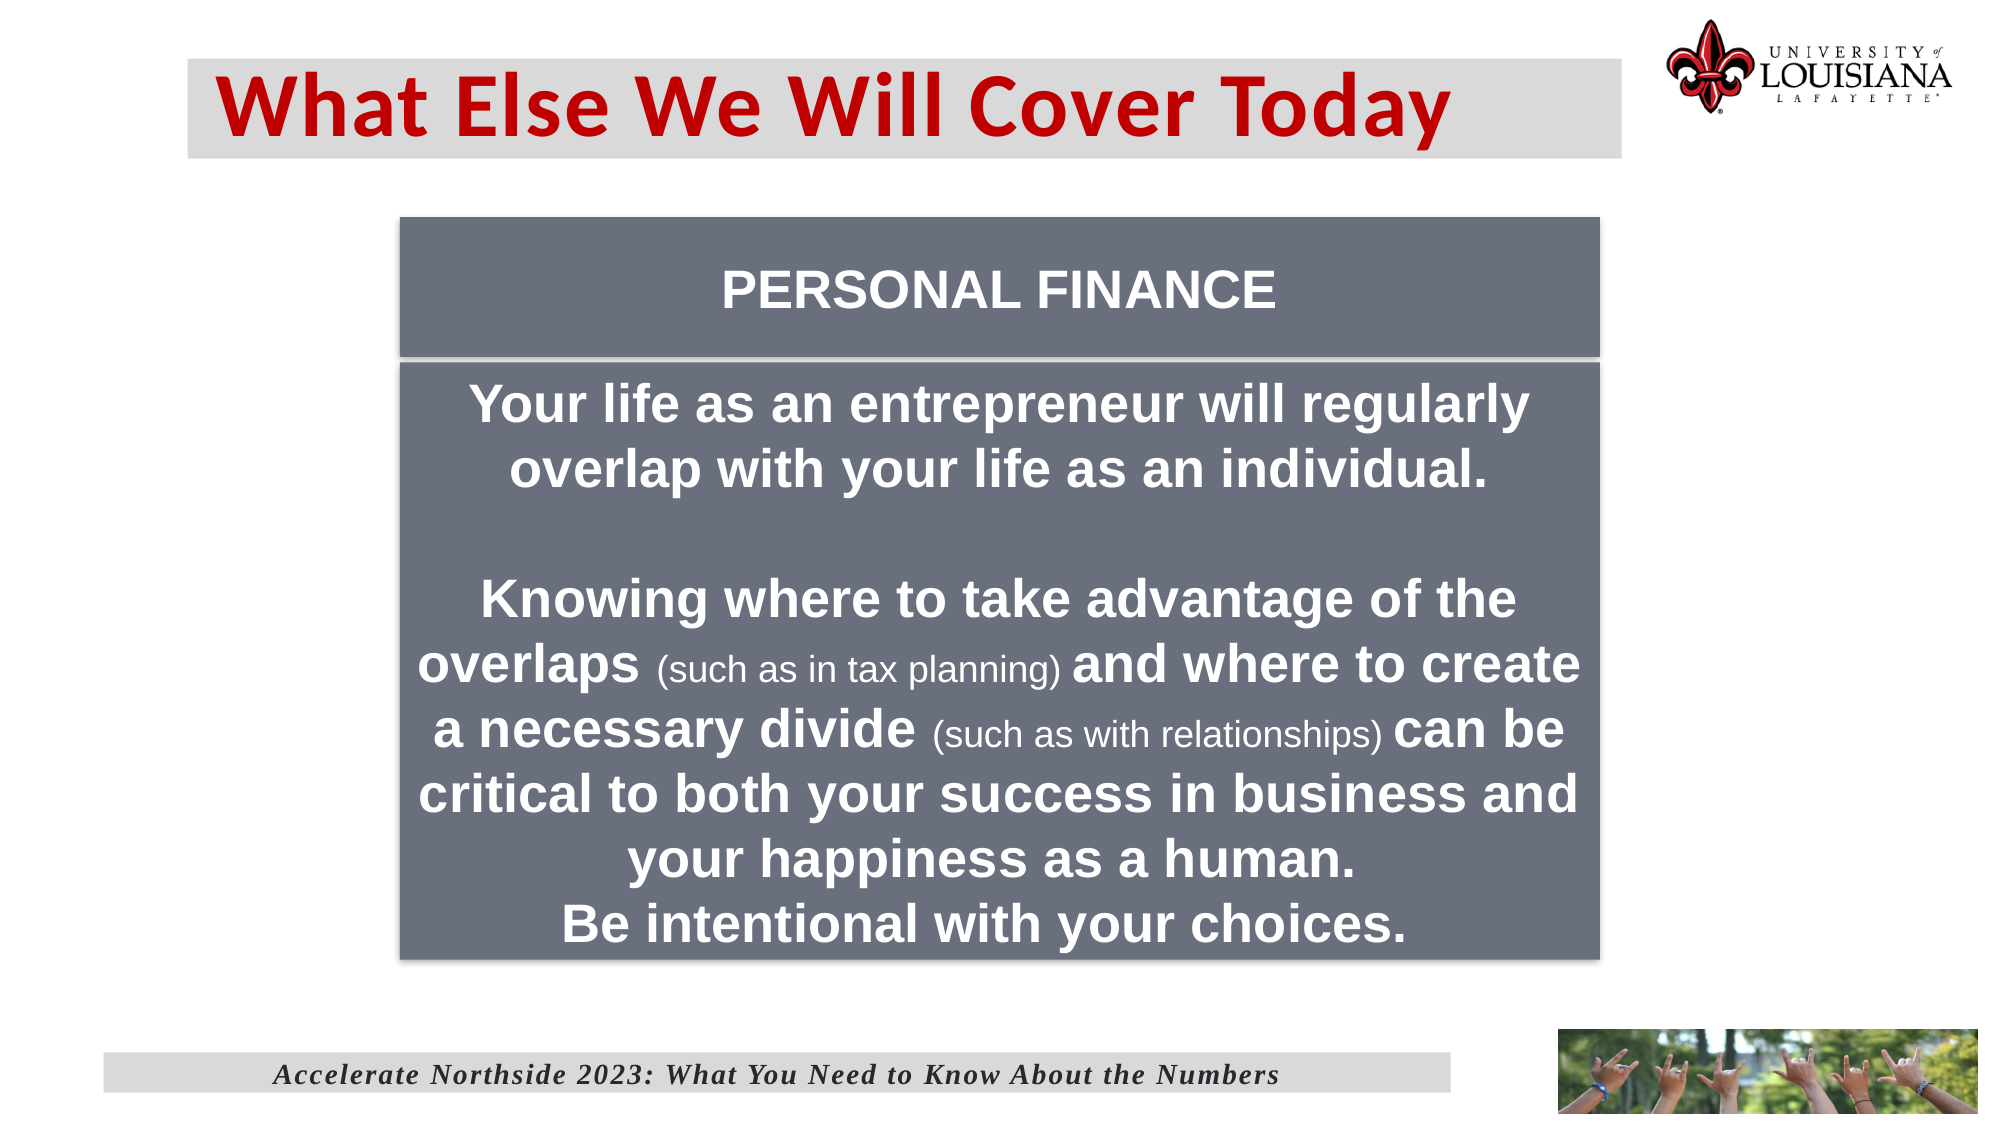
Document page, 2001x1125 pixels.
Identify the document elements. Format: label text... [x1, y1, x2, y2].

text_box Accelerate Northside 2023: What You Need to Know About the Numbers [103, 1052, 1451, 1093]
title What Else We Will Cover Today [187, 58, 1622, 159]
picture [1558, 1029, 1978, 1114]
text_box Your life as an entrepreneur will regularly overlap with your life as an individual. Knowing where to take advantage of the overlaps (such as in tax planning) and where to create a necessary divide (such as with relationships) can be critical to both your success in business and your happiness as a human. Be intentional with your choices. [399, 362, 1601, 960]
picture [1653, 8, 1978, 121]
text_box PERSONAL FINANCE [399, 216, 1601, 358]
